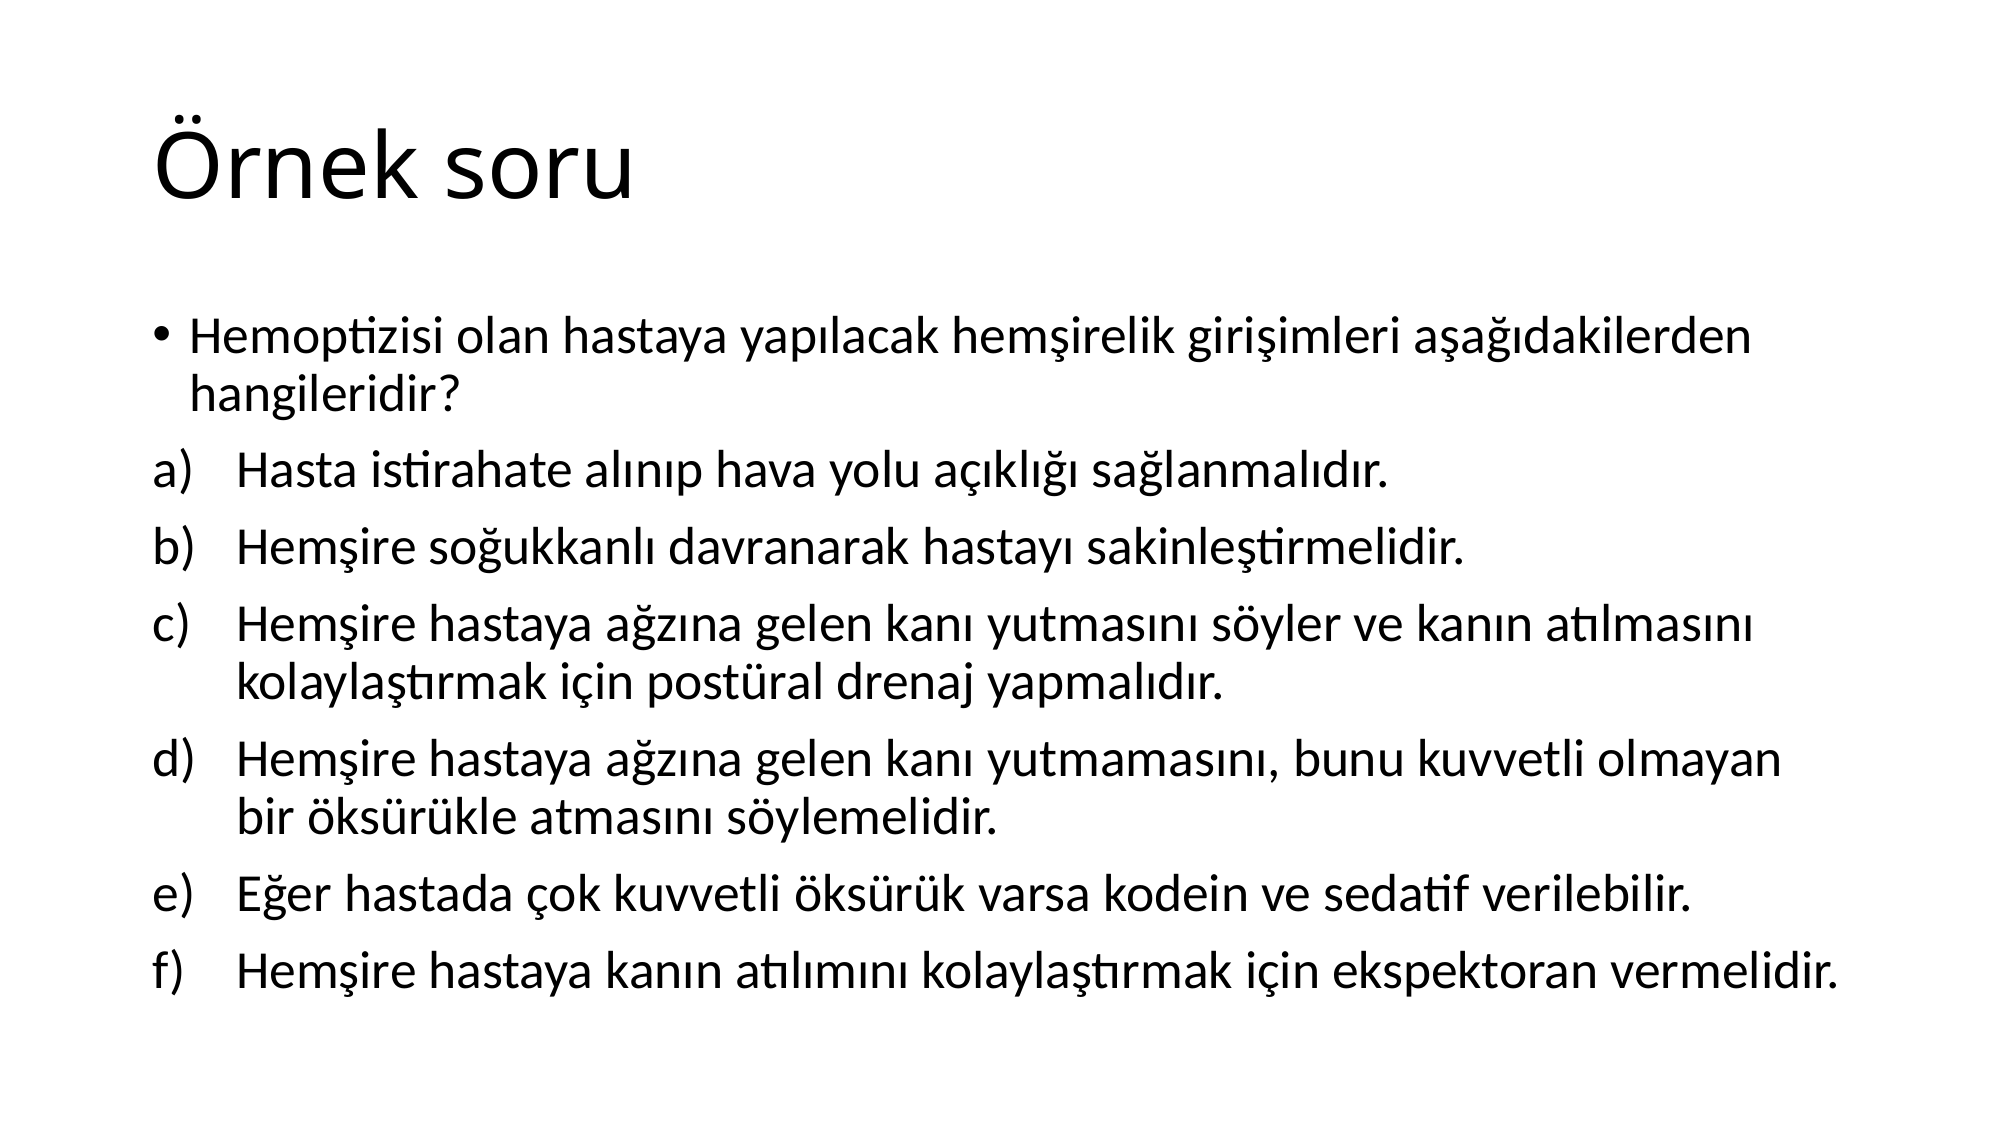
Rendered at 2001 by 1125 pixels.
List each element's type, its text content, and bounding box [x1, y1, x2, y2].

list Hemoptizisi olan hastaya yapılacak hemşirelik girişimleri aşağıdakilerden hangileridir? Hasta istirahate alınıp hava yolu açıklığı sağlanmalıdır. Hemşire soğukkanlı davranarak hastayı sakinleştirmelidir. Hemşire hastaya ağzına gelen kanı yutmasını söyler ve kanın atılmasını kolaylaştırmak için postüral drenaj yapmalıdır. Hemşire hastaya ağzına gelen kanı yutmamasını, bunu kuvvetli olmayan bir öksürükle atmasını söylemelidir. Eğer hastada çok kuvvetli öksürük varsa kodein ve sedatif verilebilir. Hemşire hastaya kanın atılımını kolaylaştırmak için ekspektoran vermelidir. [137, 299, 1863, 1014]
title Örnek soru [137, 59, 1863, 278]
